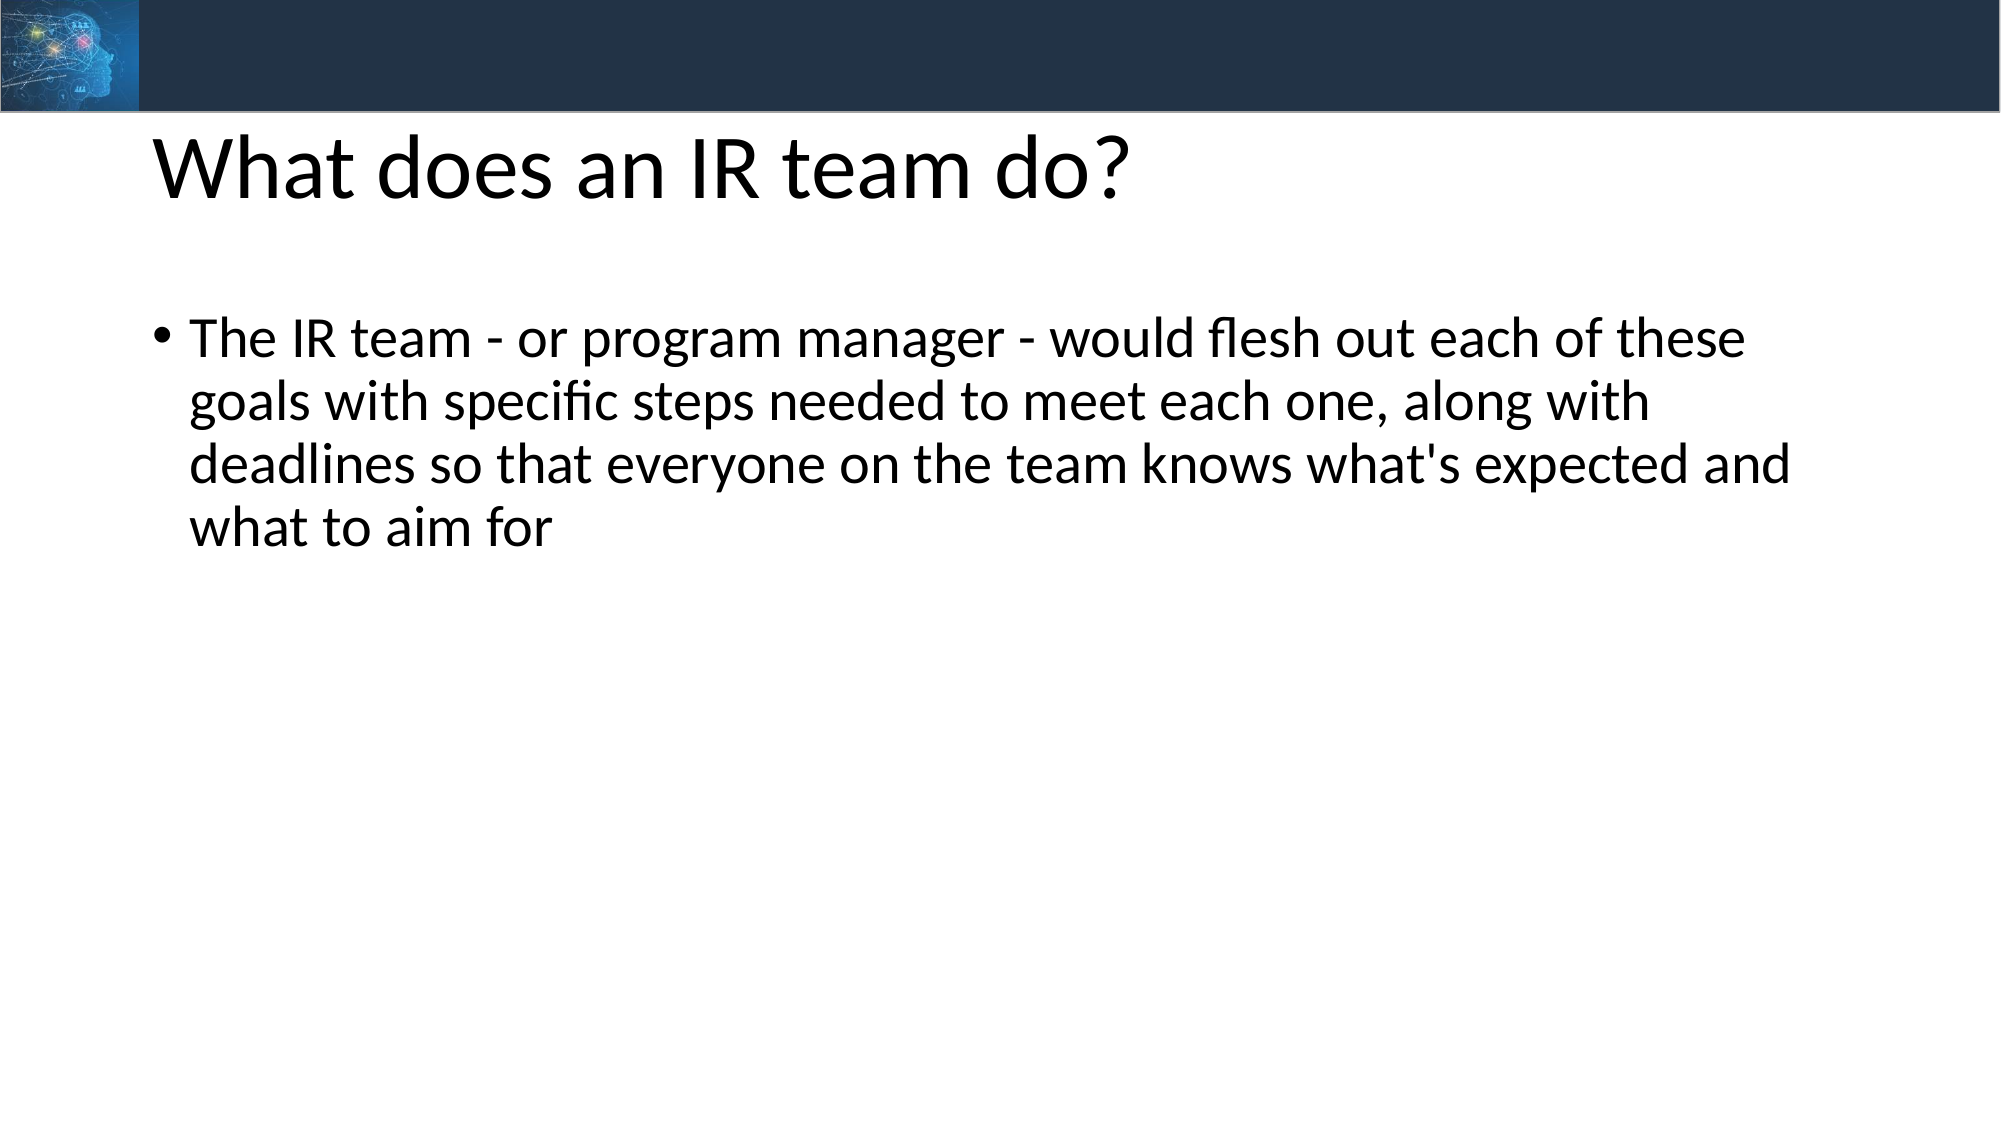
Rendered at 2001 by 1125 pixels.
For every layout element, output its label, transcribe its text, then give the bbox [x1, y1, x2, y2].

title What does an IR team do? [137, 59, 1863, 278]
picture [2, 0, 139, 111]
list The IR team - or program manager - would flesh out each of these goals with specific steps needed to meet each one, along with deadlines so that everyone on the team knows what's expected and what to aim for [137, 299, 1863, 1014]
